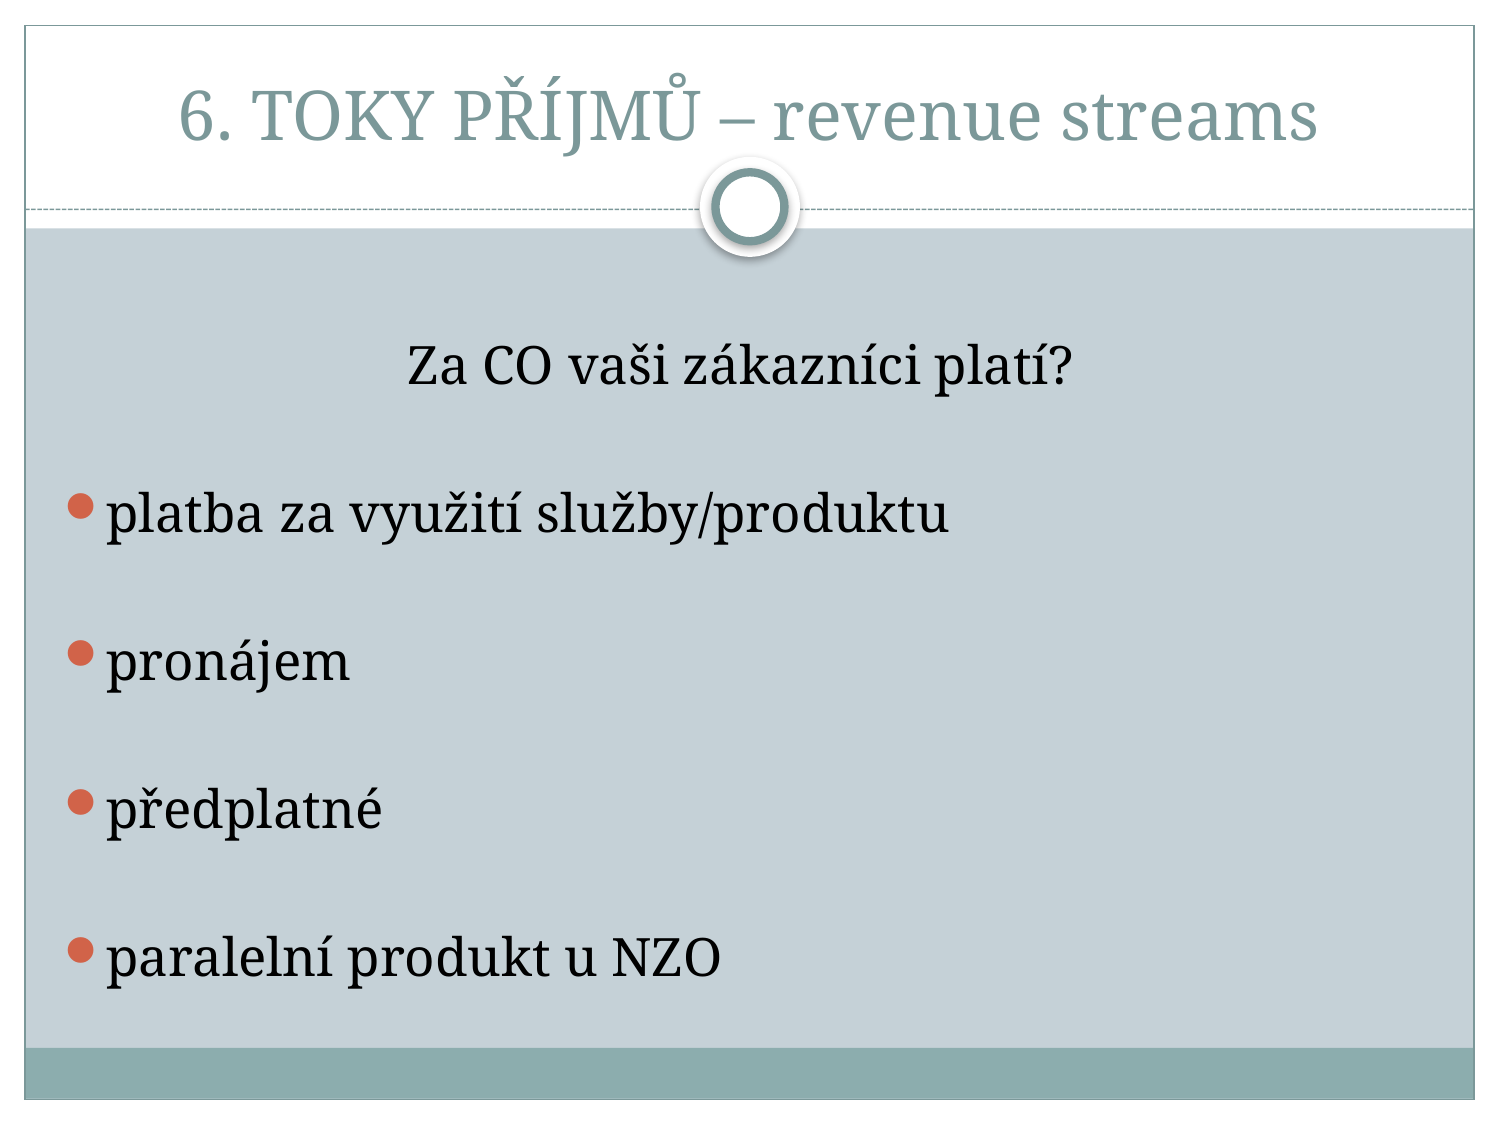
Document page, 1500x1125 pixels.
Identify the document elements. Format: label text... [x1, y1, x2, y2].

title 6. TOKY PŘÍJMŮ – revenue streams [49, 37, 1450, 162]
list Za CO vaši zákazníci platí? platba za využití služby/produktu pronájem předplatné paralelní produkt u NZO [49, 250, 1445, 1001]
